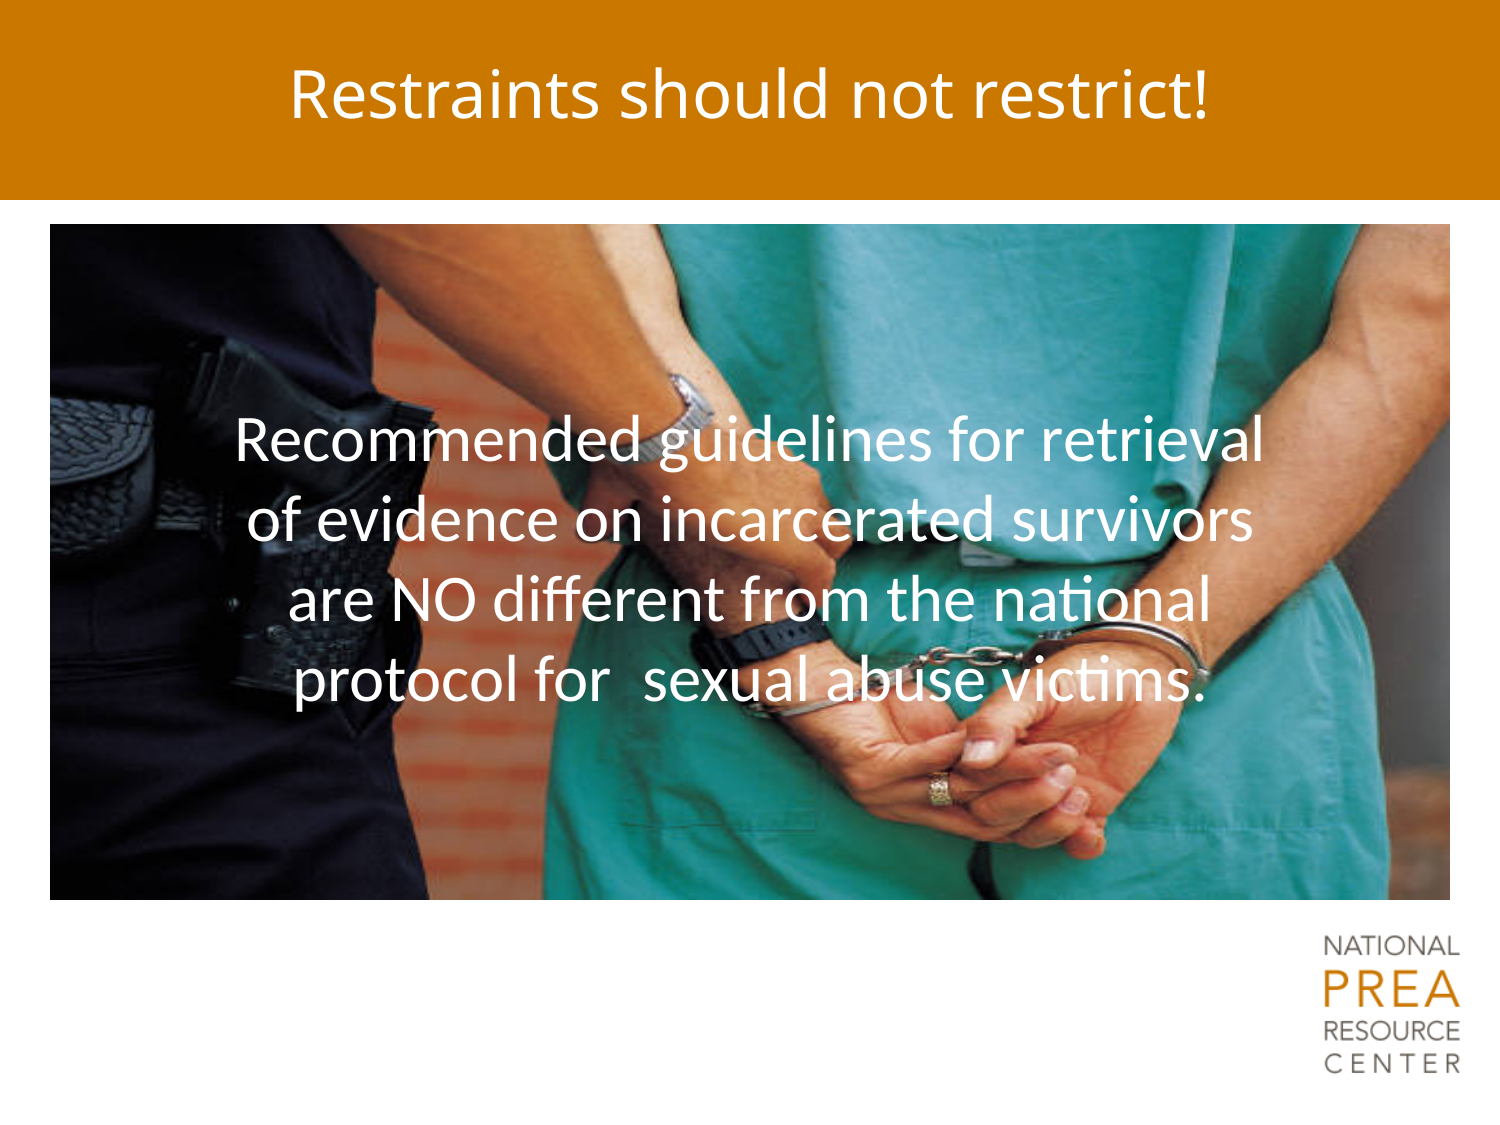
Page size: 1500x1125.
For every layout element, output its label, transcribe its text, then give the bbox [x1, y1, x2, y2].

title Restraints should not restrict! [75, 13, 1425, 188]
picture [1312, 924, 1474, 1086]
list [49, 224, 1451, 901]
